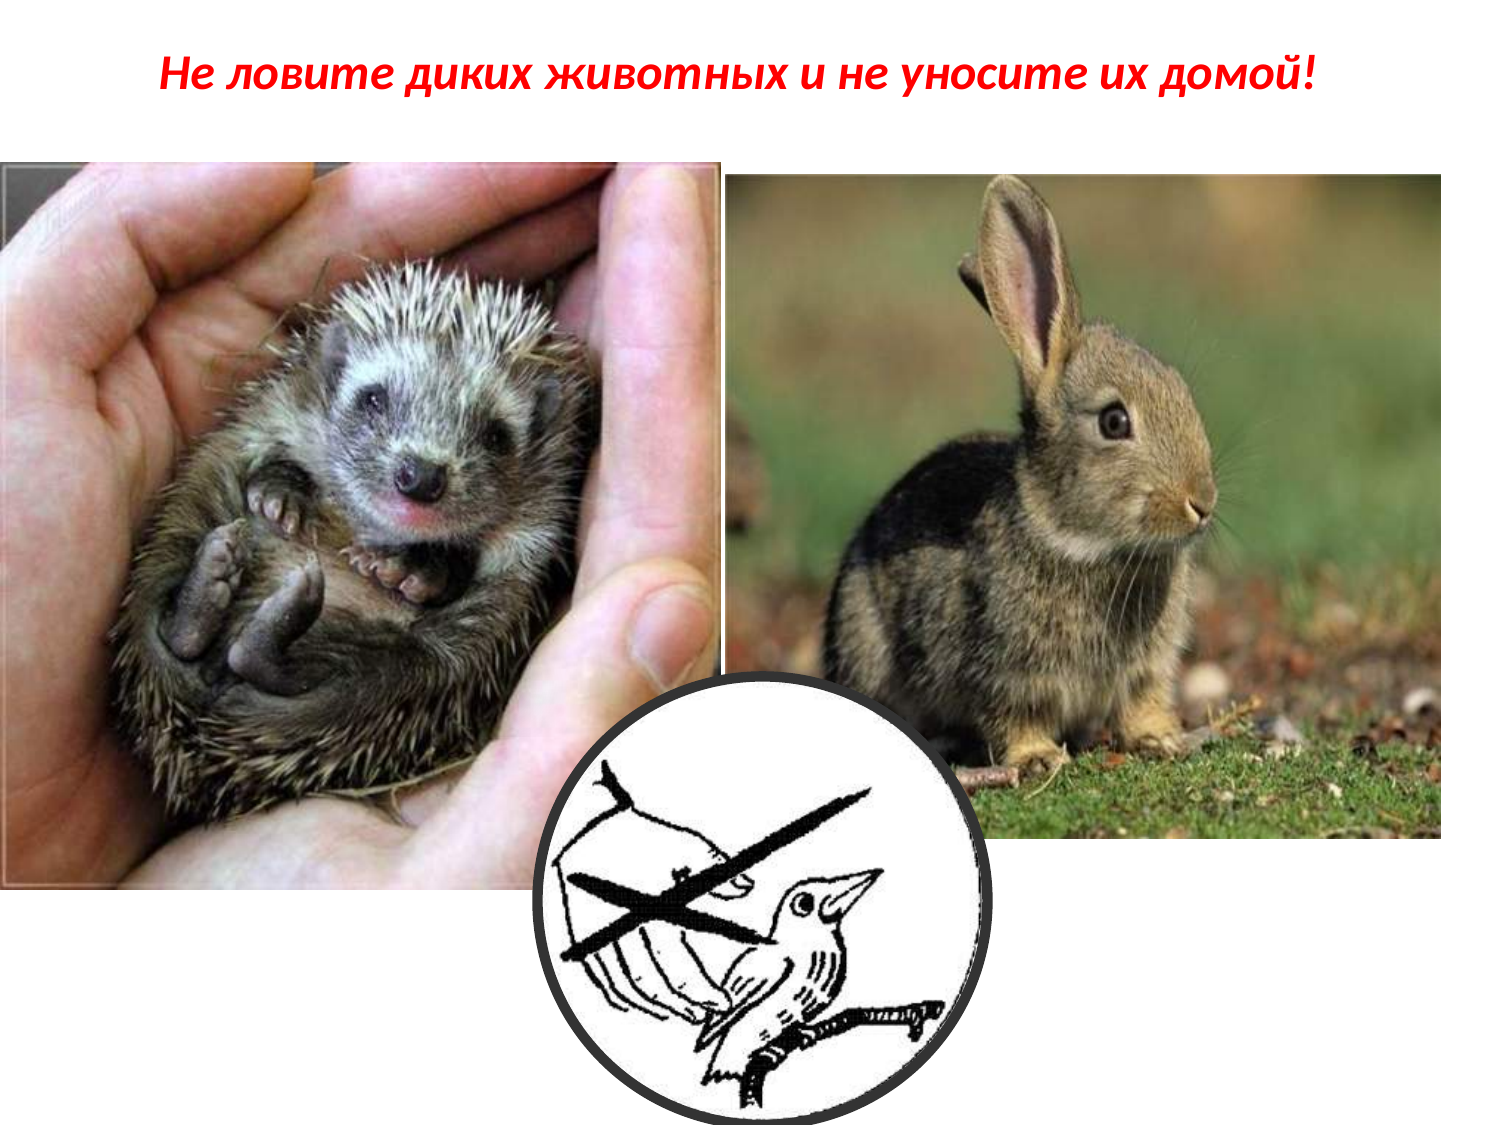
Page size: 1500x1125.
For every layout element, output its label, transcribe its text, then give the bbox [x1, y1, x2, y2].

text_box Не ловите диких животных и не уносите их домой! [17, 32, 1459, 108]
picture [0, 162, 1441, 1125]
